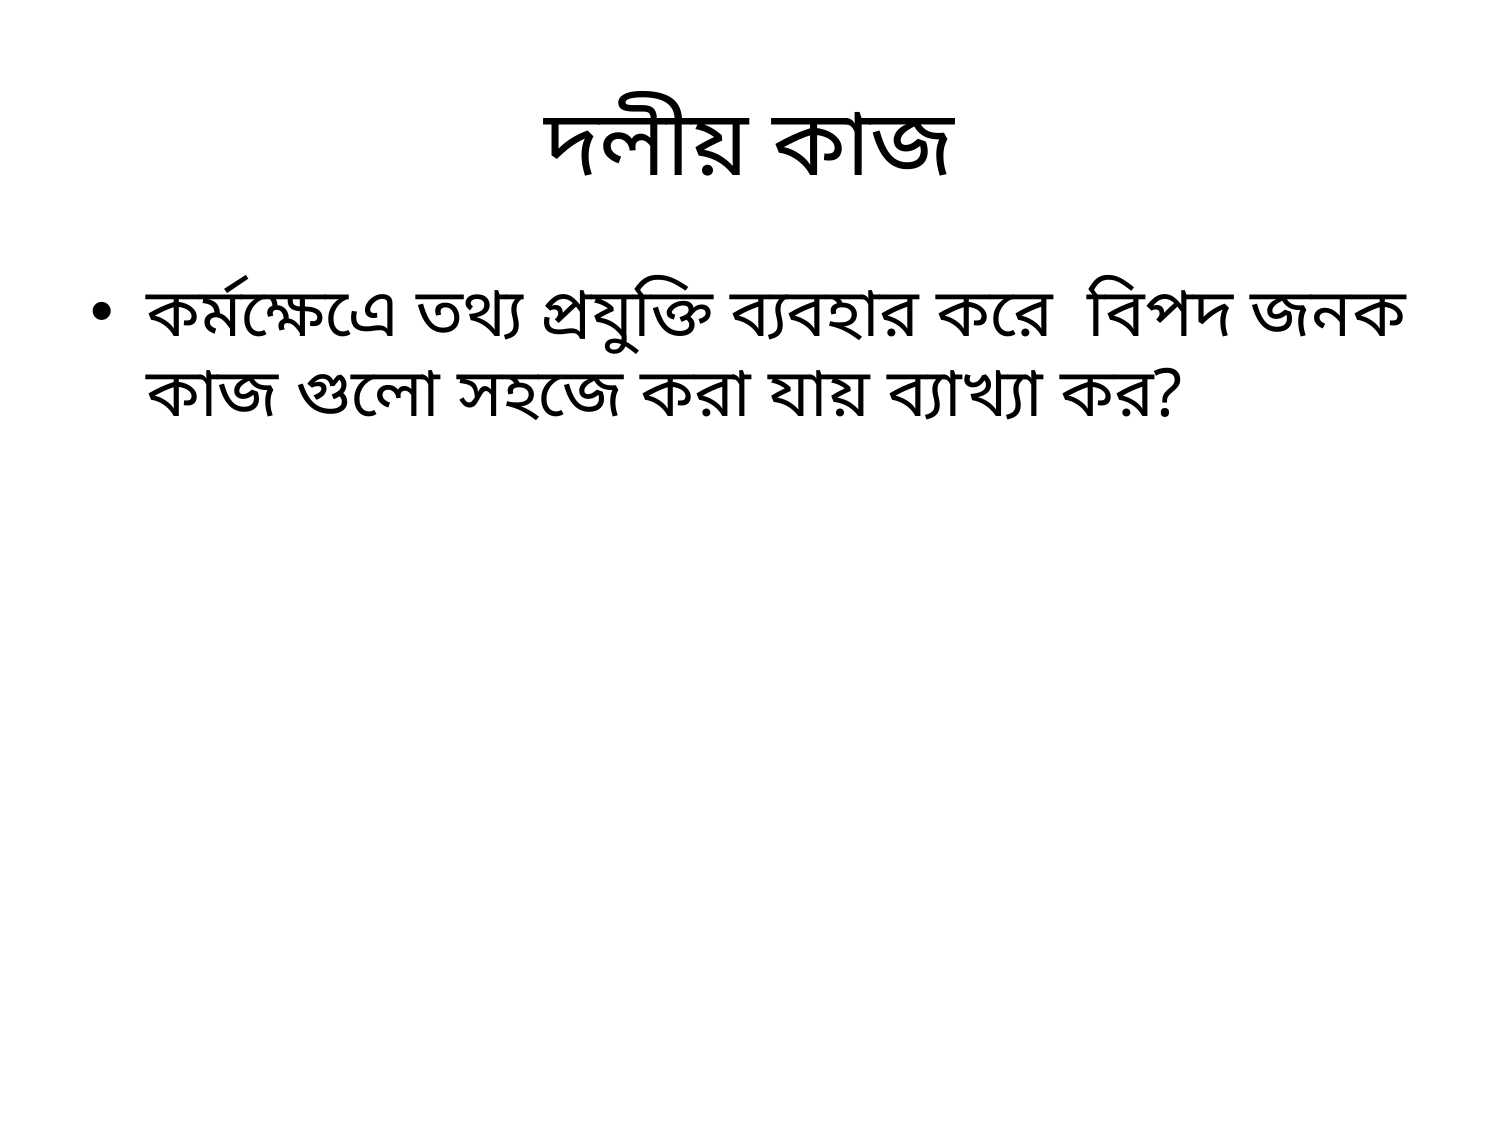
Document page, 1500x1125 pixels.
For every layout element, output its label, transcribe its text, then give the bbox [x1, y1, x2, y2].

title দলীয় কাজ [75, 45, 1425, 233]
list কর্মক্ষেএে তথ্য প্রযুক্তি ব্যবহার করে বিপদ জনক কাজ গুলো সহজে করা যায় ব্যাখ্যা কর? [75, 262, 1425, 1005]
